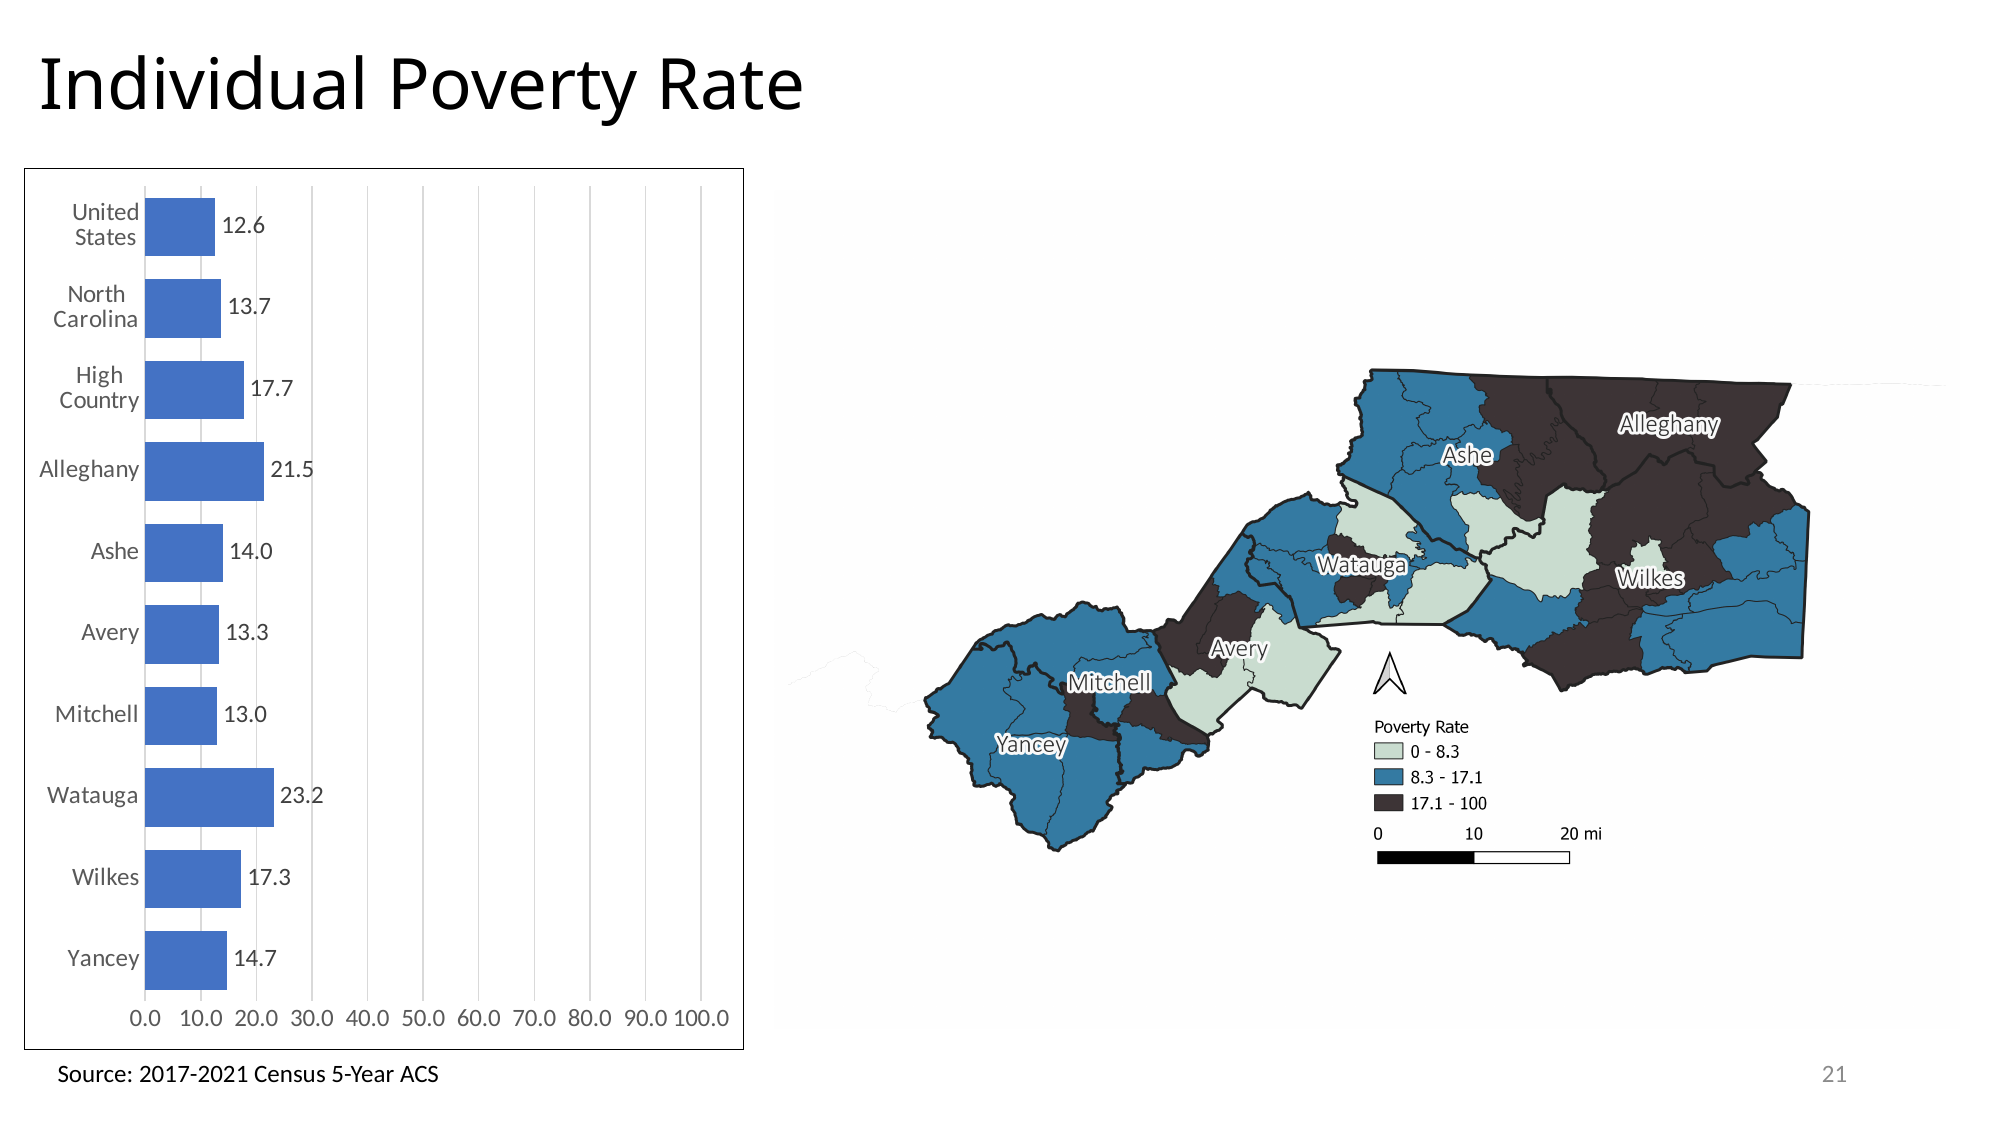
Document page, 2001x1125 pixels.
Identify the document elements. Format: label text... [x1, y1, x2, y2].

title Individual Poverty Rate [24, 5, 1737, 169]
chart [24, 168, 744, 1050]
slide_number 21 [1412, 1042, 1863, 1103]
picture [774, 190, 1960, 1029]
text_box Source: 2017-2021 Census 5-Year ACS [42, 1050, 455, 1095]
